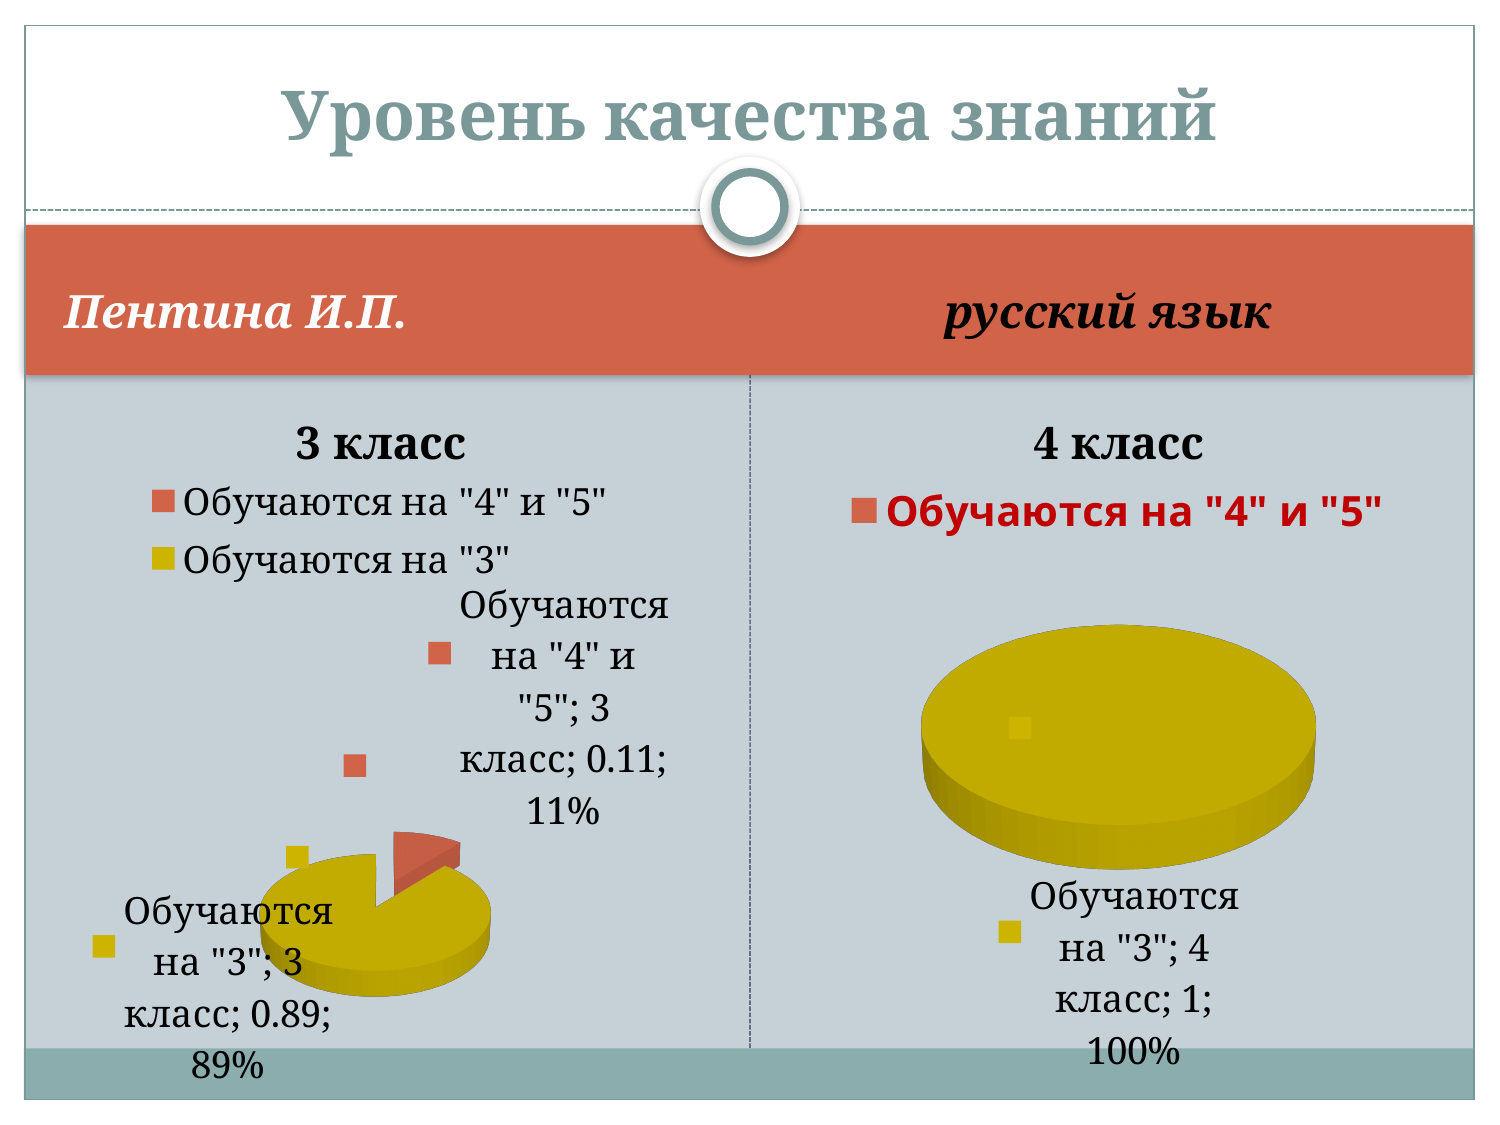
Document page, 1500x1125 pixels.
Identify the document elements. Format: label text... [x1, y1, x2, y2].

list Пентина И.П. [48, 249, 714, 371]
chart [787, 374, 1451, 1091]
chart [49, 374, 713, 1091]
list русский язык [785, 249, 1450, 371]
title Уровень качества знаний [49, 37, 1450, 162]
